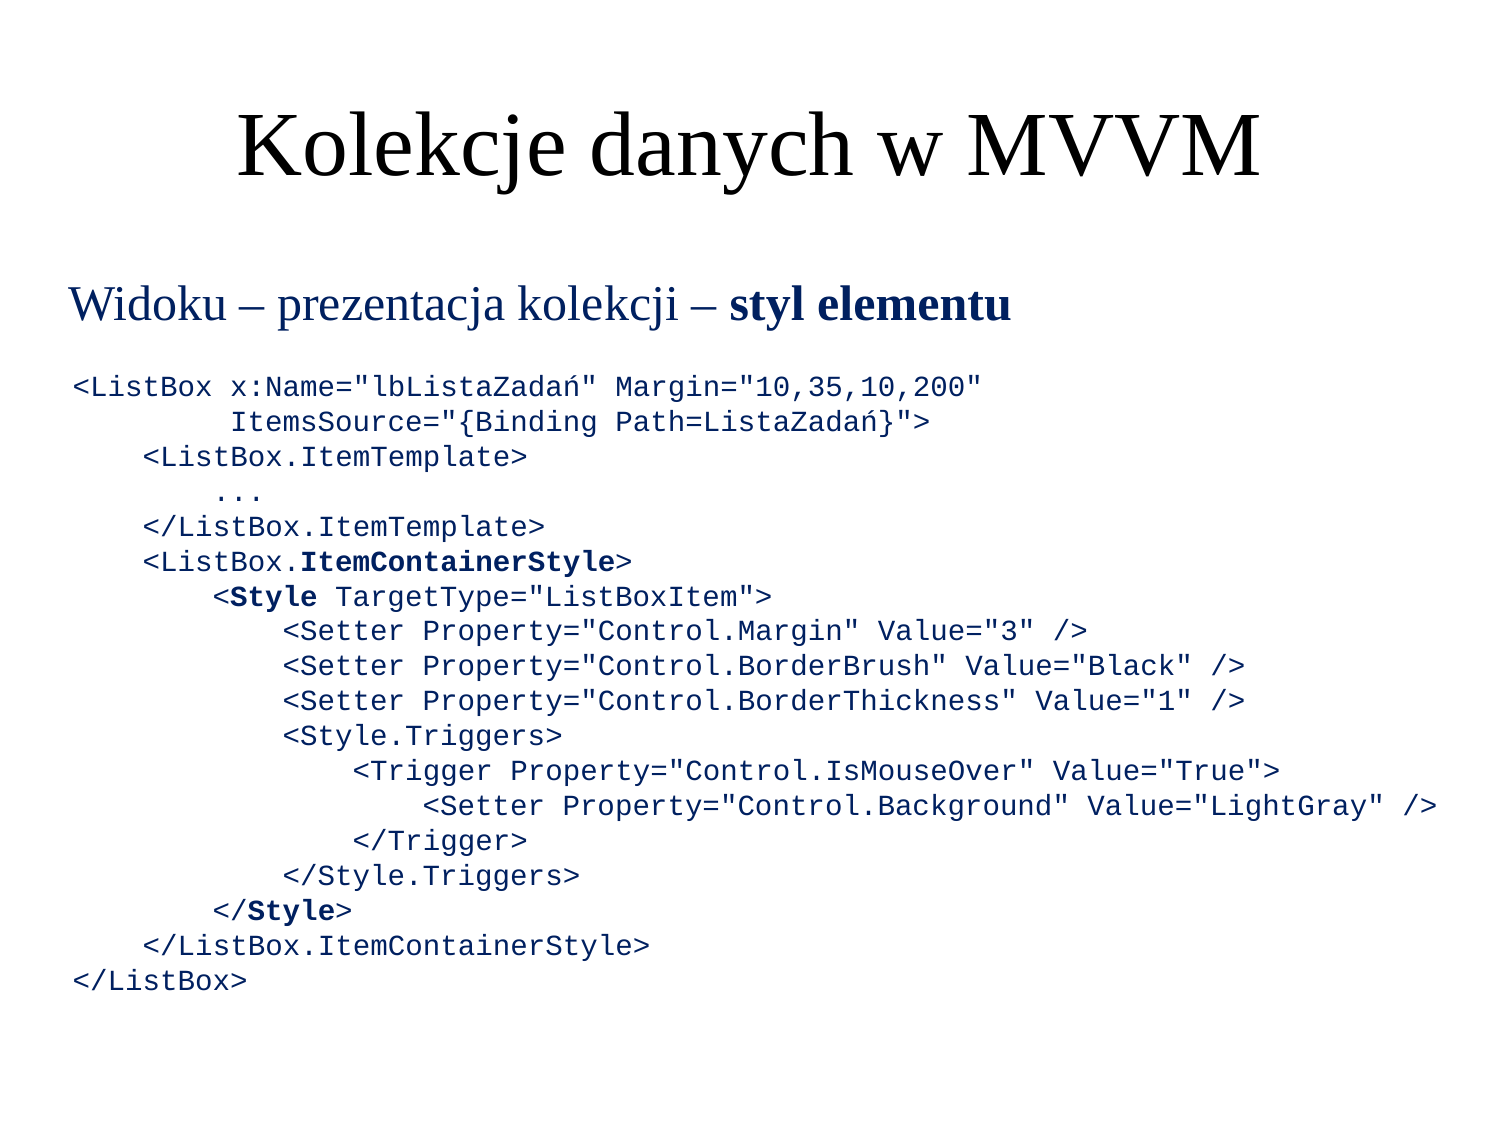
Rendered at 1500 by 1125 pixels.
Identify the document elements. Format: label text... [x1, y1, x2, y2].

title Kolekcje danych w MVVM [75, 45, 1425, 233]
text_box <ListBox x:Name="lbListaZadań" Margin="10,35,10,200" ItemsSource="{Binding Path=ListaZadań}"> <ListBox.ItemTemplate> ... </ListBox.ItemTemplate> <ListBox.ItemContainerStyle> <Style TargetType="ListBoxItem"> <Setter Property="Control.Margin" Value="3" /> <Setter Property="Control.BorderBrush" Value="Black" /> <Setter Property="Control.BorderThickness" Value="1" /> <Style.Triggers> <Trigger Property="Control.IsMouseOver" Value="True"> <Setter Property="Control.Background" Value="LightGray" /> </Trigger> </Style.Triggers> </Style> </ListBox.ItemContainerStyle> </ListBox> [57, 359, 1453, 1004]
list Widoku – prezentacja kolekcji – styl elementu [53, 262, 1425, 350]
